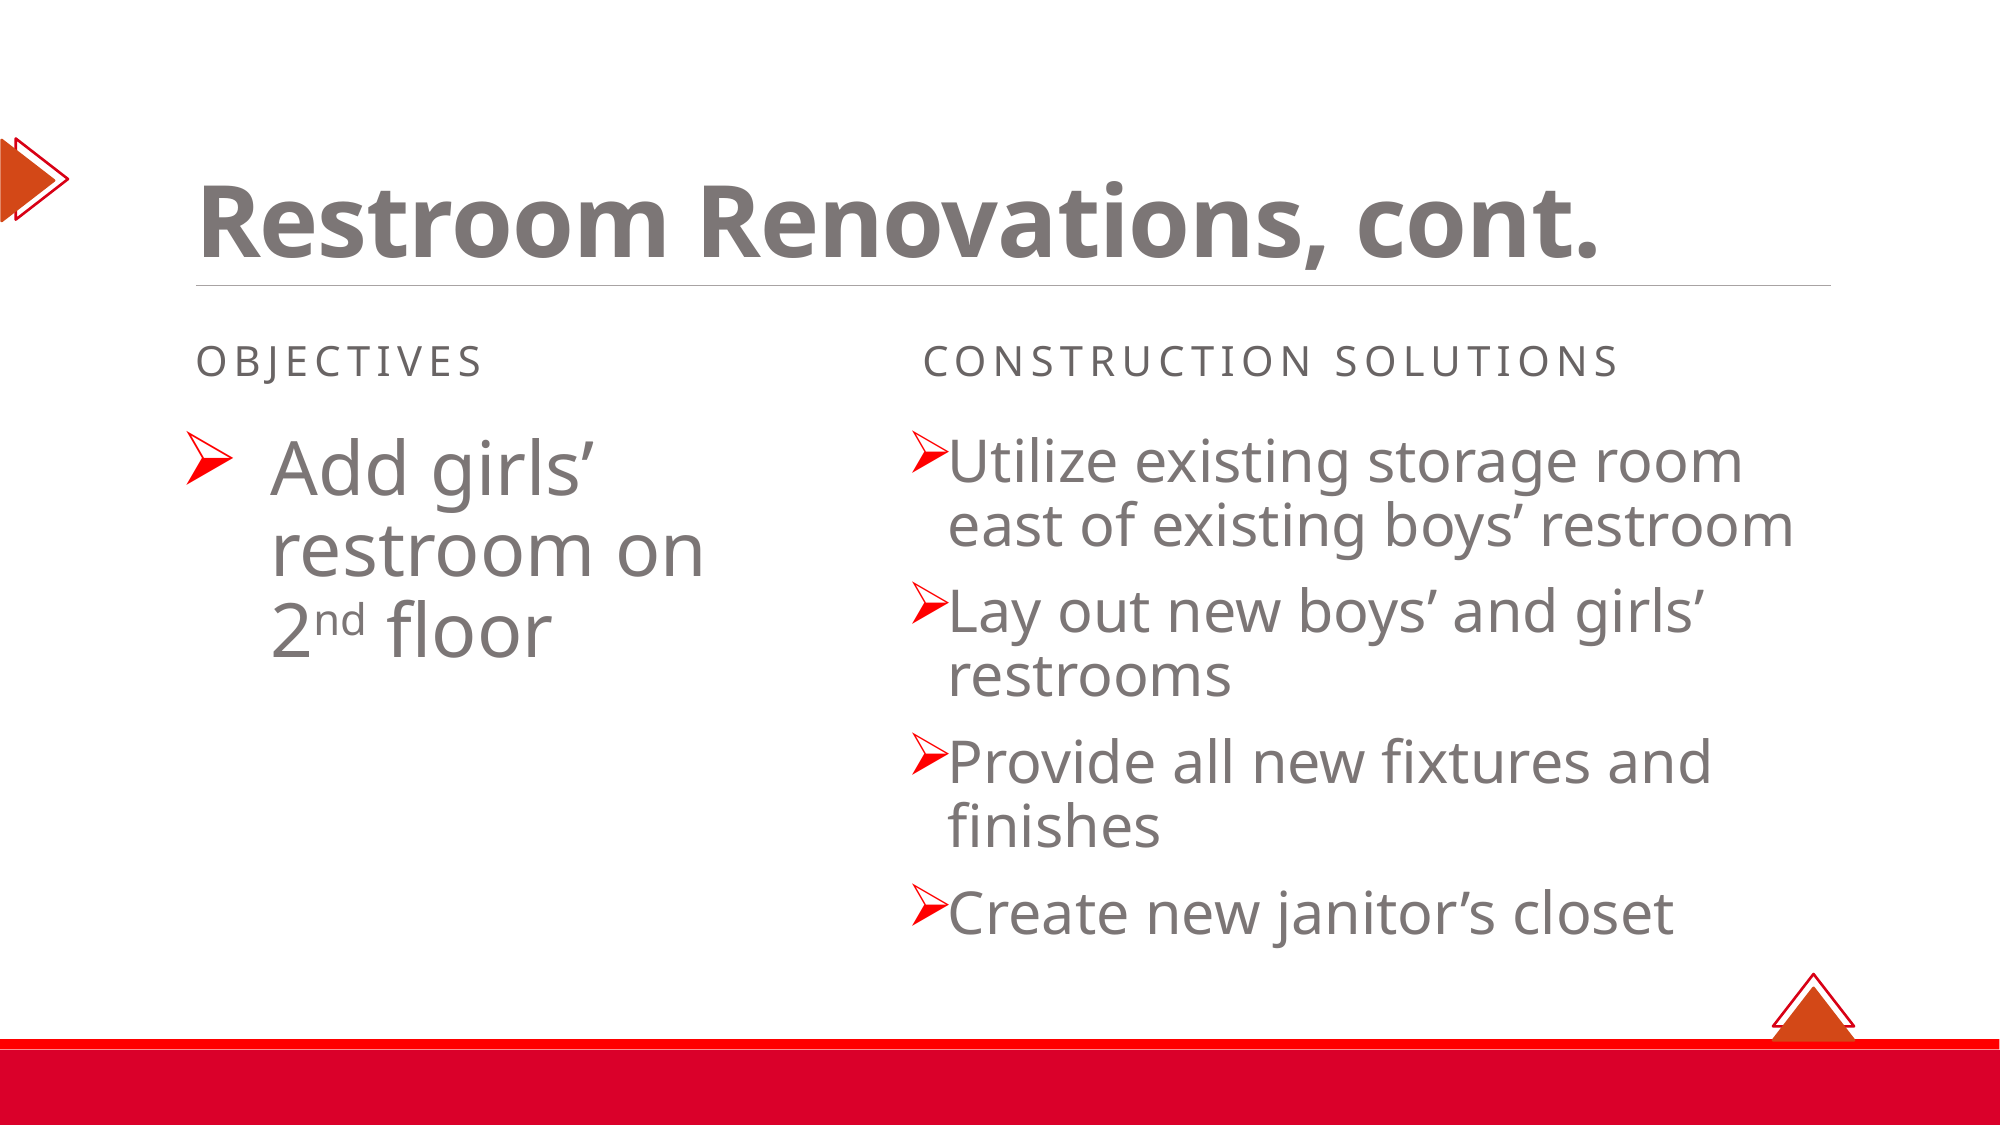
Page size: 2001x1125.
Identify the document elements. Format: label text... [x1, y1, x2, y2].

list Add girls’ restroom on 2nd floor [180, 423, 806, 978]
list objectives [180, 302, 784, 423]
list Utilize existing storage room east of existing boys’ restroom Lay out new boys’ and girls’ restrooms Provide all new fixtures and finishes Create new janitor’s closet [907, 423, 1830, 1001]
list Construction solutions [907, 302, 1830, 423]
title Restroom Renovations, cont. [180, 47, 1830, 285]
